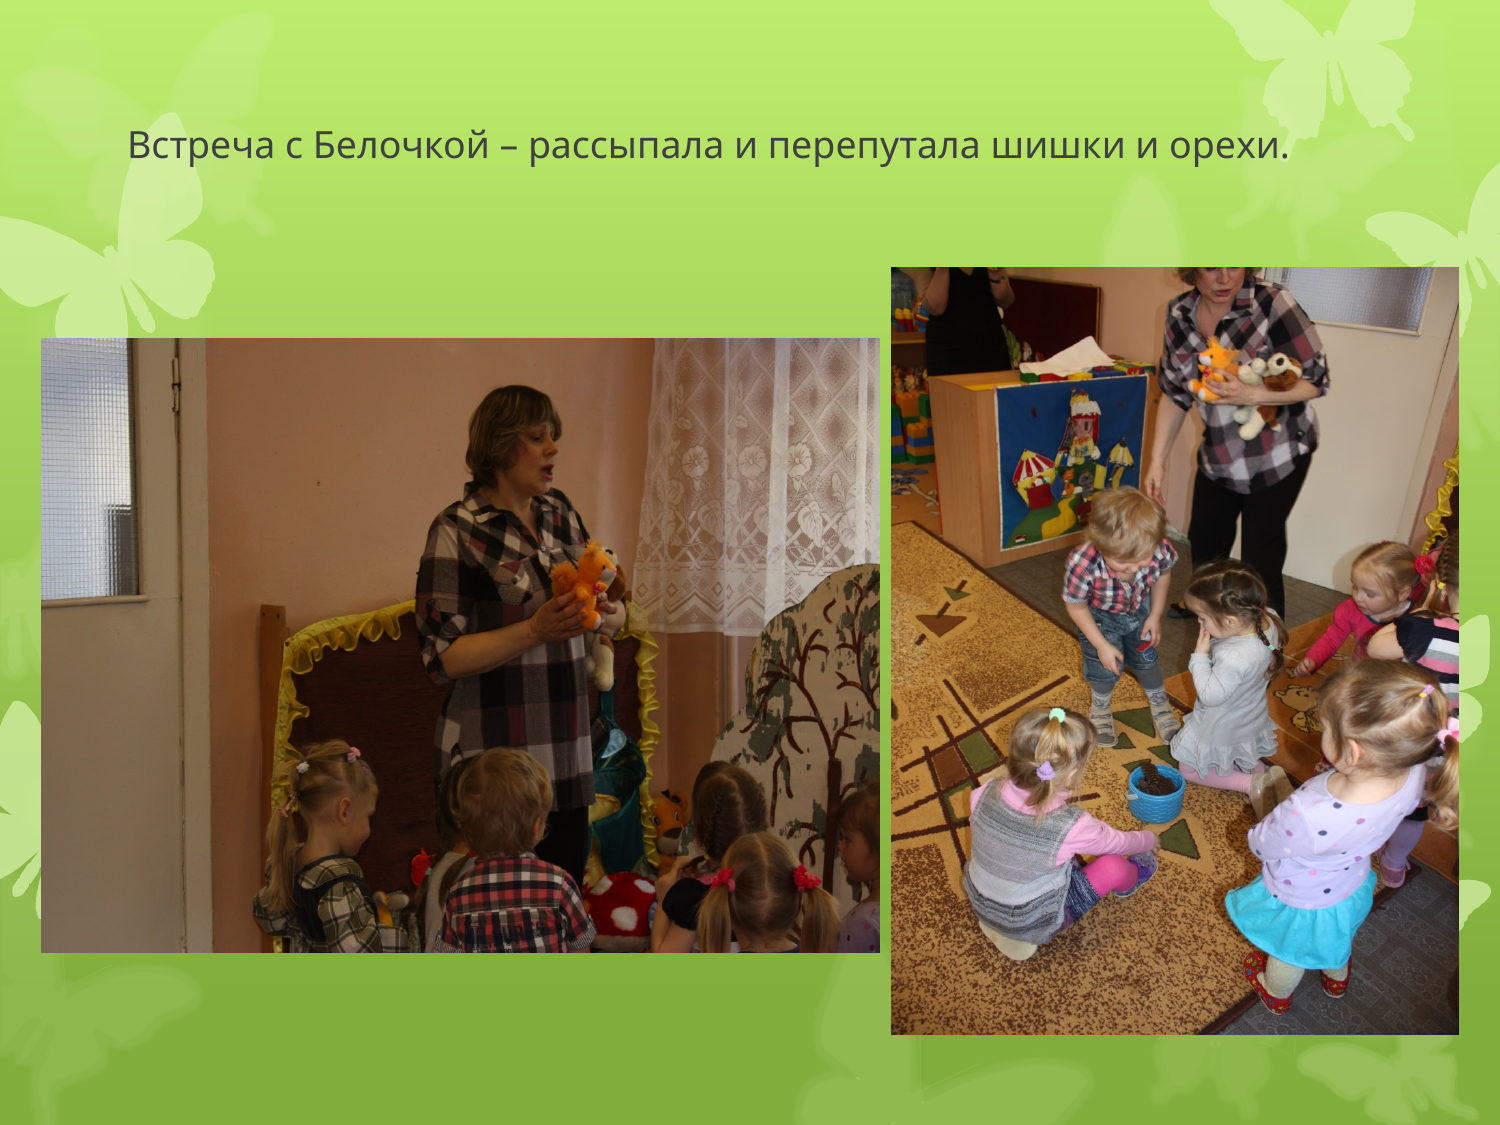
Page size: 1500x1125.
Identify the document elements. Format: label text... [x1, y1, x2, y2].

title Встреча с Белочкой – рассыпала и перепутала шишки и орехи. [112, 90, 1412, 197]
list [40, 337, 881, 953]
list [891, 266, 1460, 1036]
